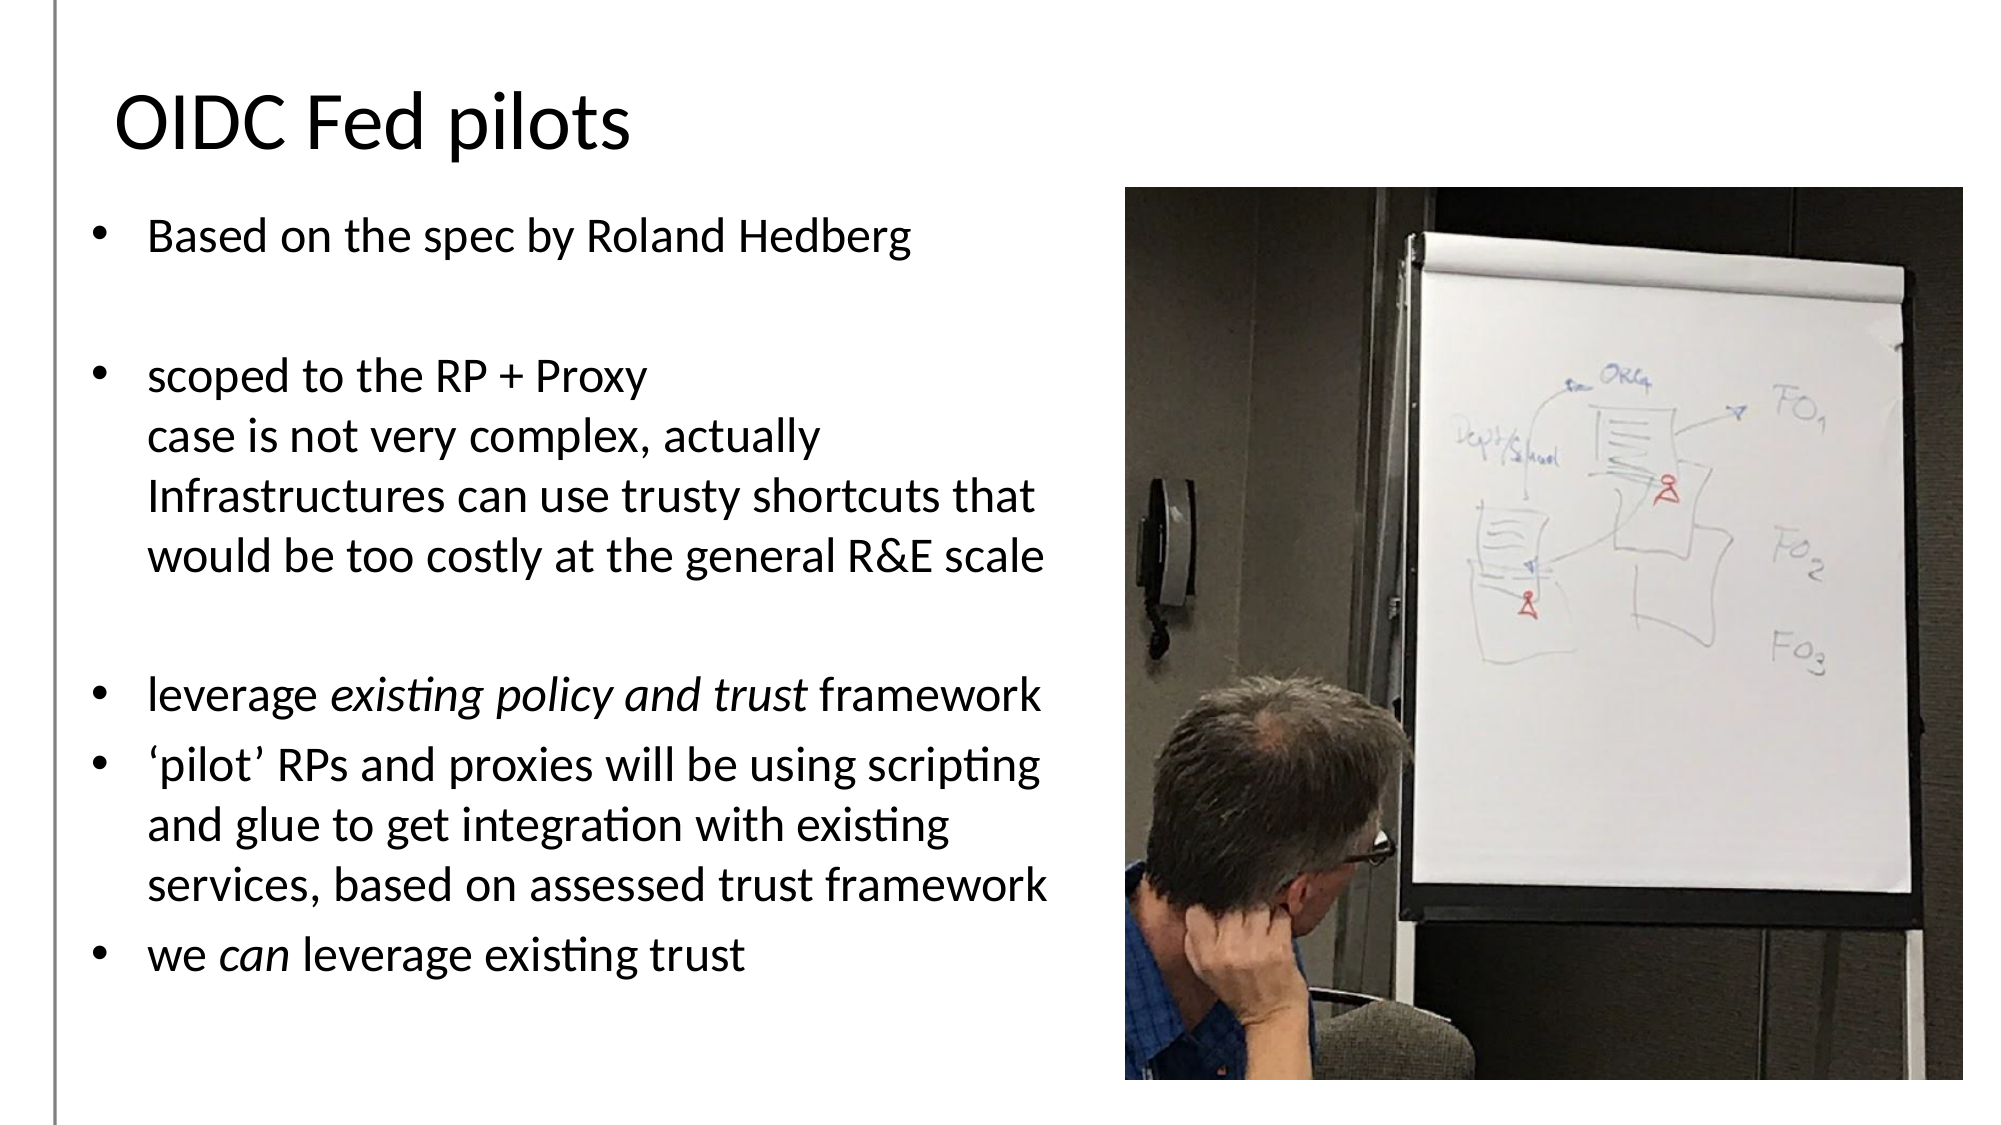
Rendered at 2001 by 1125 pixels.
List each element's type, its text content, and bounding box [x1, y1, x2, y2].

list Based on the spec by Roland Hedberg scoped to the RP + Proxy case is not very complex, actually Infrastructures can use trusty shortcuts that would be too costly at the general R&E scale leverage existing policy and trust framework ‘pilot’ RPs and proxies will be using scripting and glue to get integration with existing services, based on assessed trust framework we can leverage existing trust [76, 194, 1075, 1080]
title OIDC Fed pilots [99, 45, 1900, 188]
picture [1124, 186, 1963, 1080]
